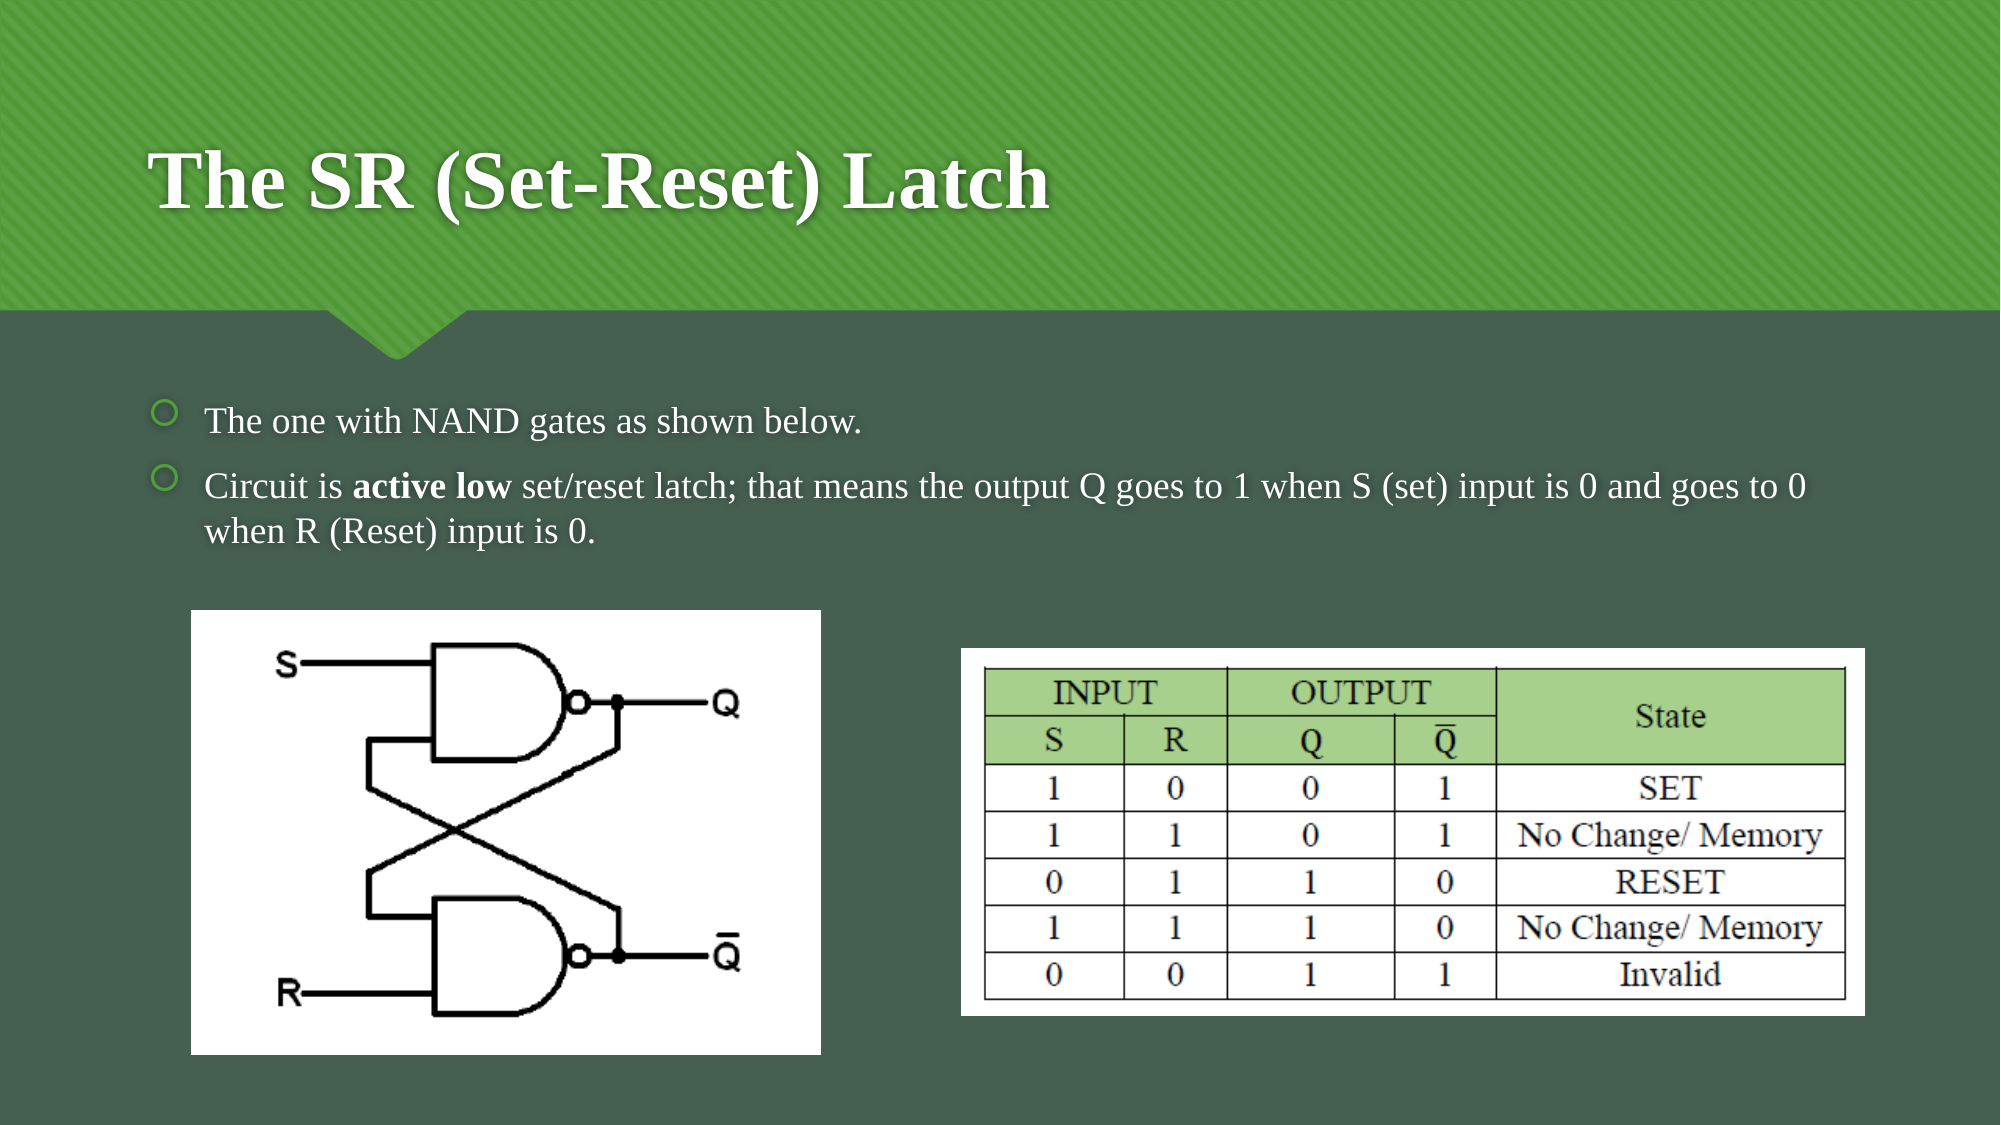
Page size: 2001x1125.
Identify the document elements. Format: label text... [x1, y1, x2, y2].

list The one with NAND gates as shown below. Circuit is active low set/reset latch; that means the output Q goes to 1 when S (set) input is 0 and goes to 0 when R (Reset) input is 0. [132, 174, 1865, 772]
picture [190, 610, 821, 1055]
picture [960, 648, 1865, 1017]
title The SR (Set-Reset) Latch [132, 73, 1868, 172]
